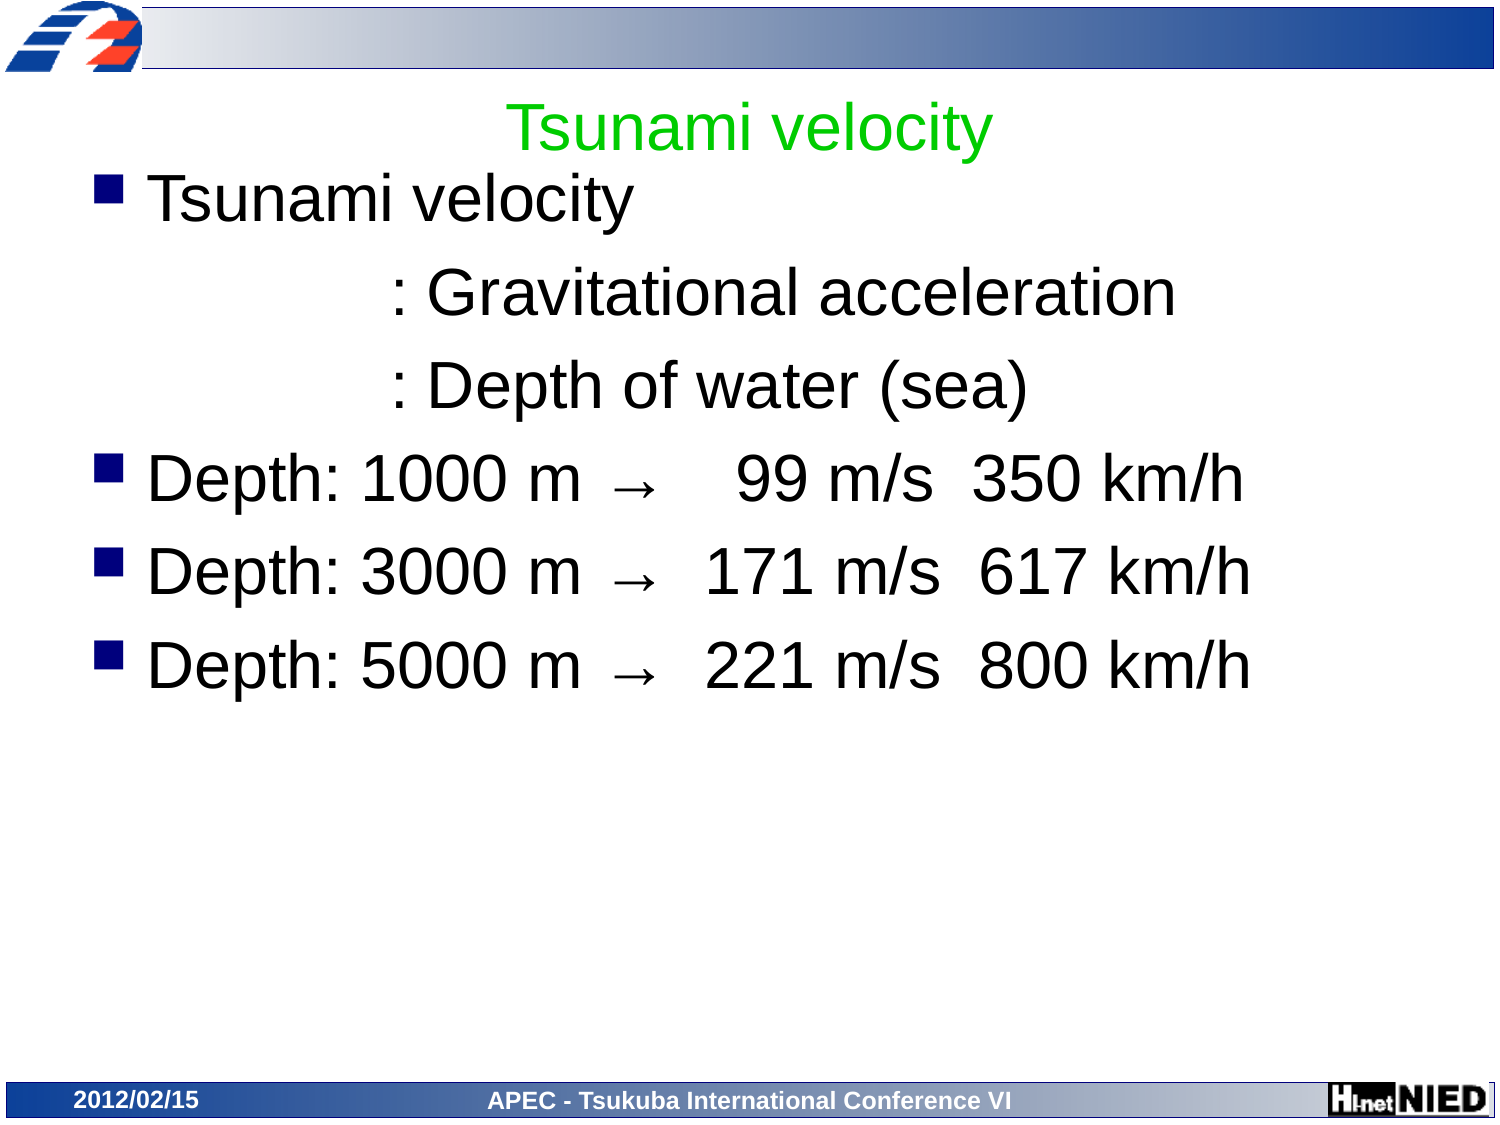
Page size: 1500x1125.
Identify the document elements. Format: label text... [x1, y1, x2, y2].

footer APEC - Tsukuba International Conference VI [446, 1046, 1054, 1122]
picture [5, 1, 142, 72]
picture [1328, 1082, 1489, 1117]
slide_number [58, 1043, 409, 1122]
title Tsunami velocity [75, 75, 1425, 173]
